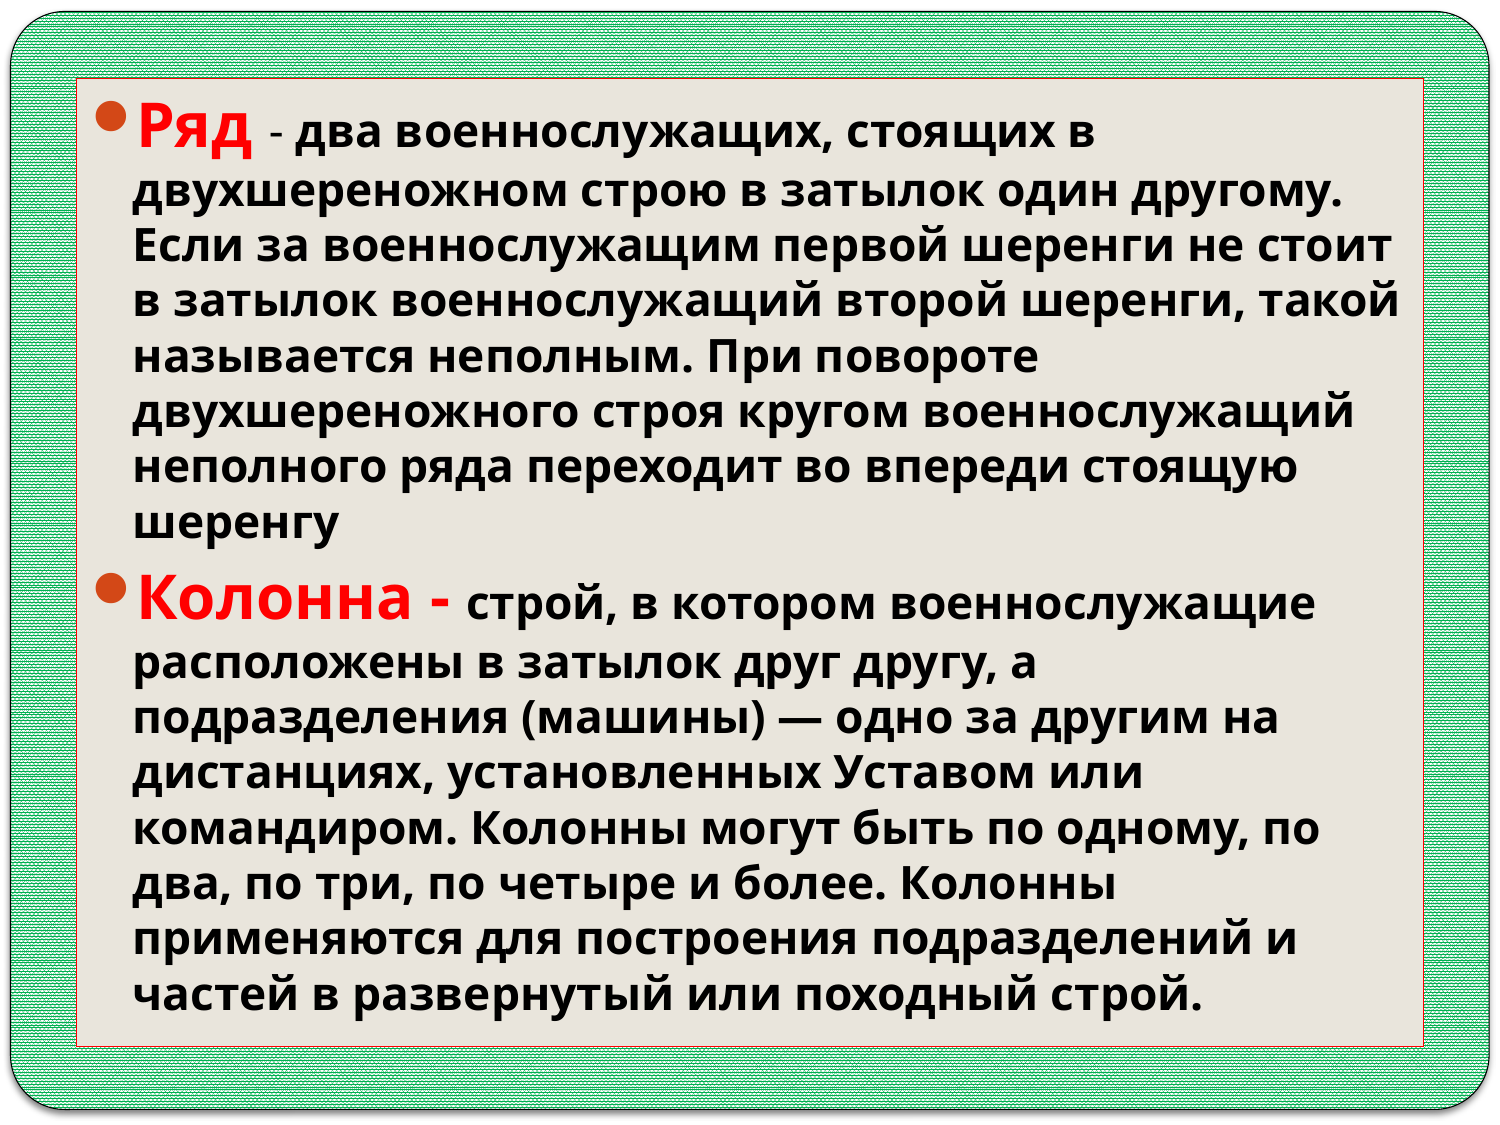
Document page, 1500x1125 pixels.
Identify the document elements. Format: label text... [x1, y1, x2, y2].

list Ряд - два военнослужащих, стоящих в двухшереножном строю в затылок один другому. Если за военнослужащим первой шеренги не стоит в затылок военнослужащий второй шеренги, такой называется неполным. При повороте двухшереножного строя кругом военнослужащий неполного ряда переходит во впереди стоящую шеренгу Колонна - строй, в котором военнослужащие расположены в затылок друг другу, а подразделения (машины) — одно за другим на дистанциях, установленных Уставом или командиром. Колонны могут быть по одному, по два, по три, по четыре и более. Колонны применяются для построения подразделений и частей в развернутый или походный строй. [76, 78, 1424, 1047]
